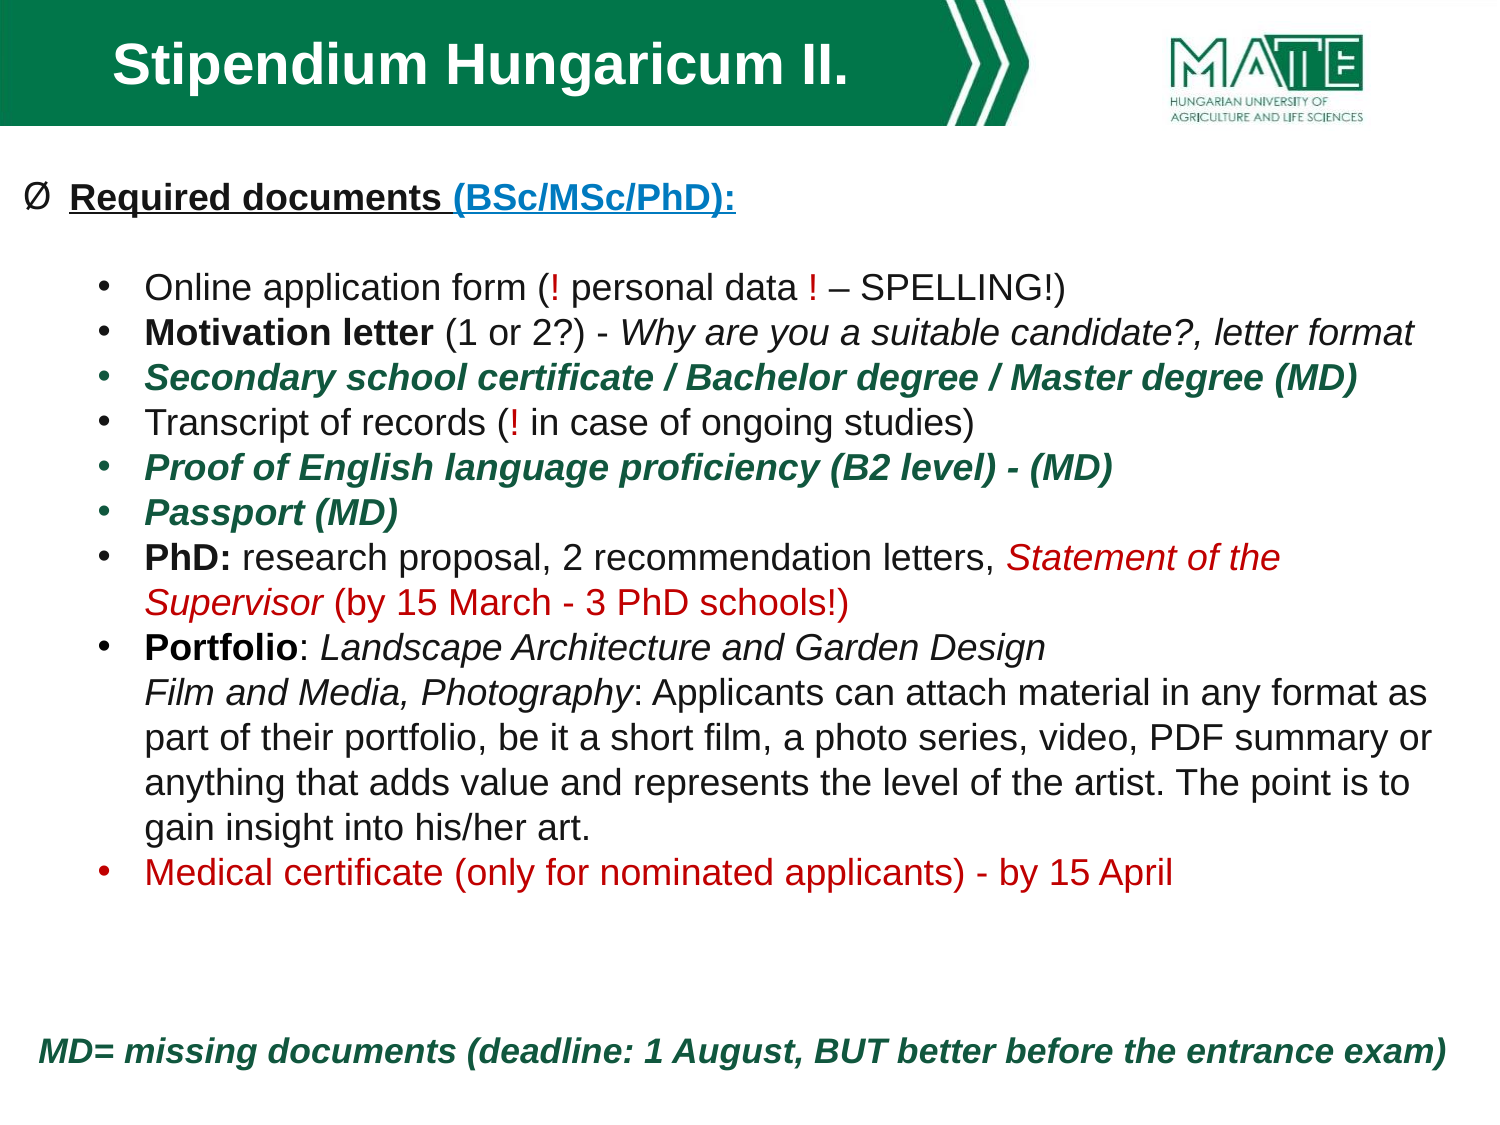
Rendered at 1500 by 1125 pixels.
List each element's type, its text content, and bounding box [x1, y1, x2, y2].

text_box Required documents (BSc/MSc/PhD): Online application form (! personal data ! – SPELLING!) Motivation letter (1 or 2?) - Why are you a suitable candidate?, letter format Secondary school certificate / Bachelor degree / Master degree (MD) Transcript of records (! in case of ongoing studies) Proof of English language proficiency (B2 level) - (MD) Passport (MD) PhD: research proposal, 2 recommendation letters, Statement of the Supervisor (by 15 March - 3 PhD schools!) Portfolio: Landscape Architecture and Garden Design Film and Media, Photography: Applicants can attach material in any format as part of their portfolio, be it a short film, a photo series, video, PDF summary or anything that adds value and represents the level of the artist. The point is to gain insight into his/her art. Medical certificate (only for nominated applicants) - by 15 April [7, 134, 1480, 991]
picture [0, 0, 1497, 131]
text_box MD= missing documents (deadline: 1 August, BUT better before the entrance exam)​ [23, 1020, 1496, 1078]
